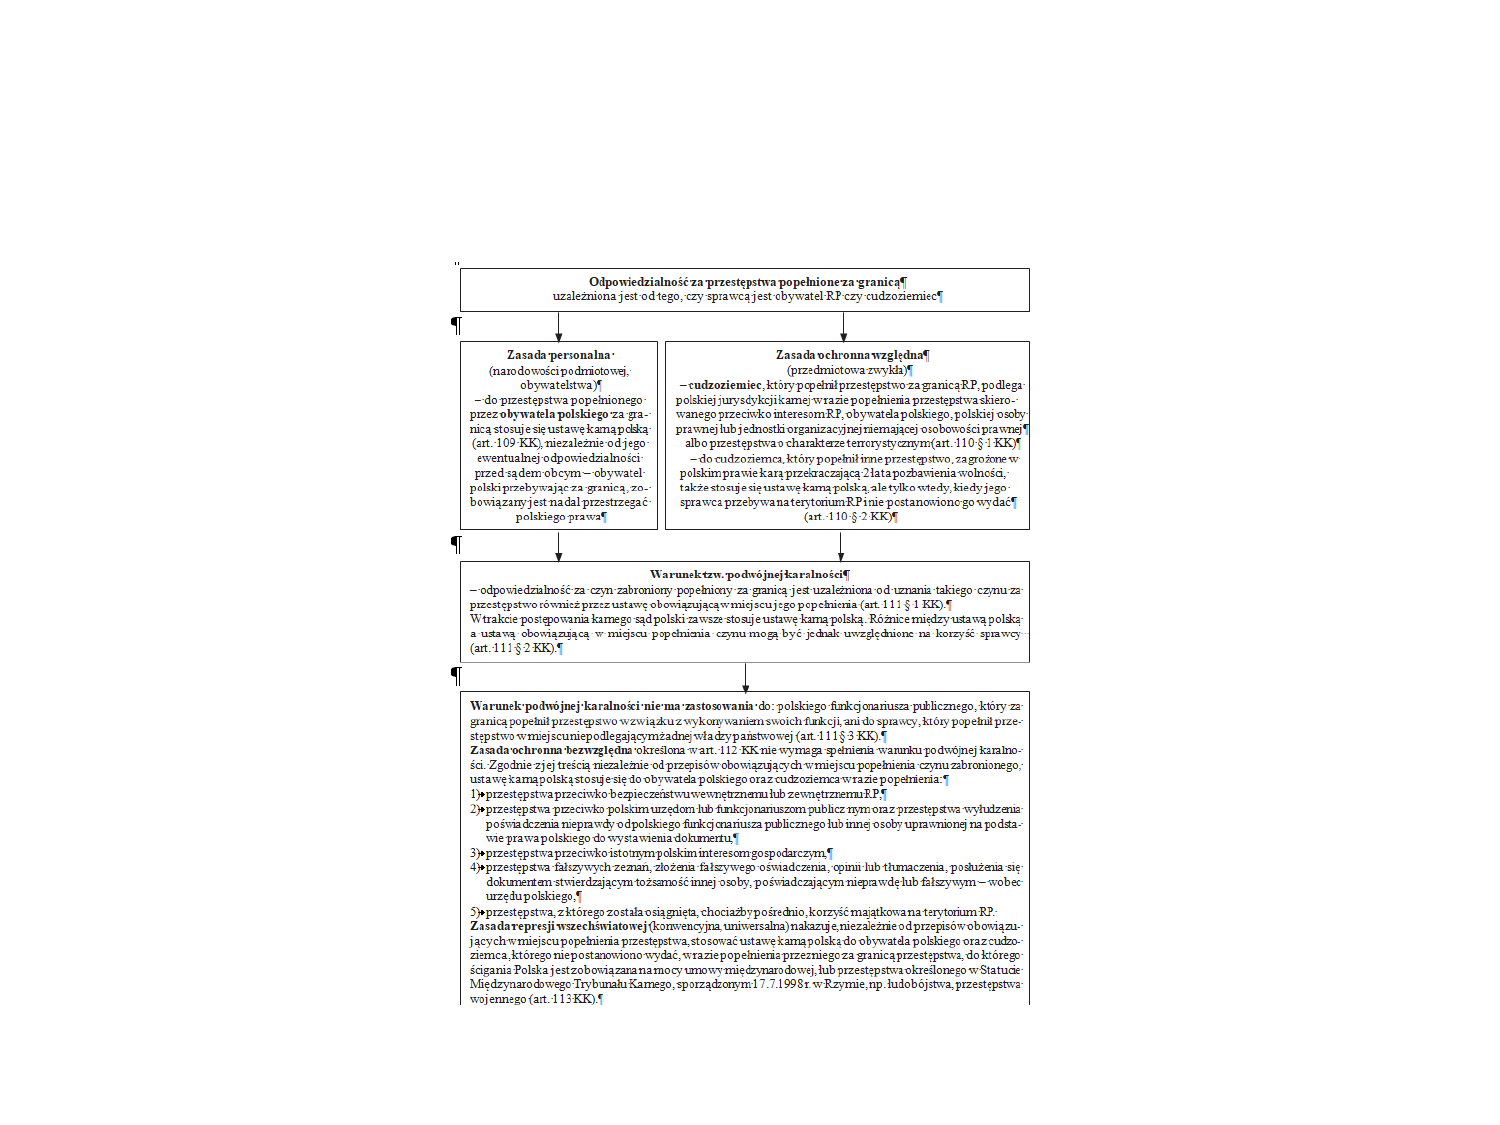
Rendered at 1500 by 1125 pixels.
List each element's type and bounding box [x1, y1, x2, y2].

list [451, 262, 1049, 1006]
